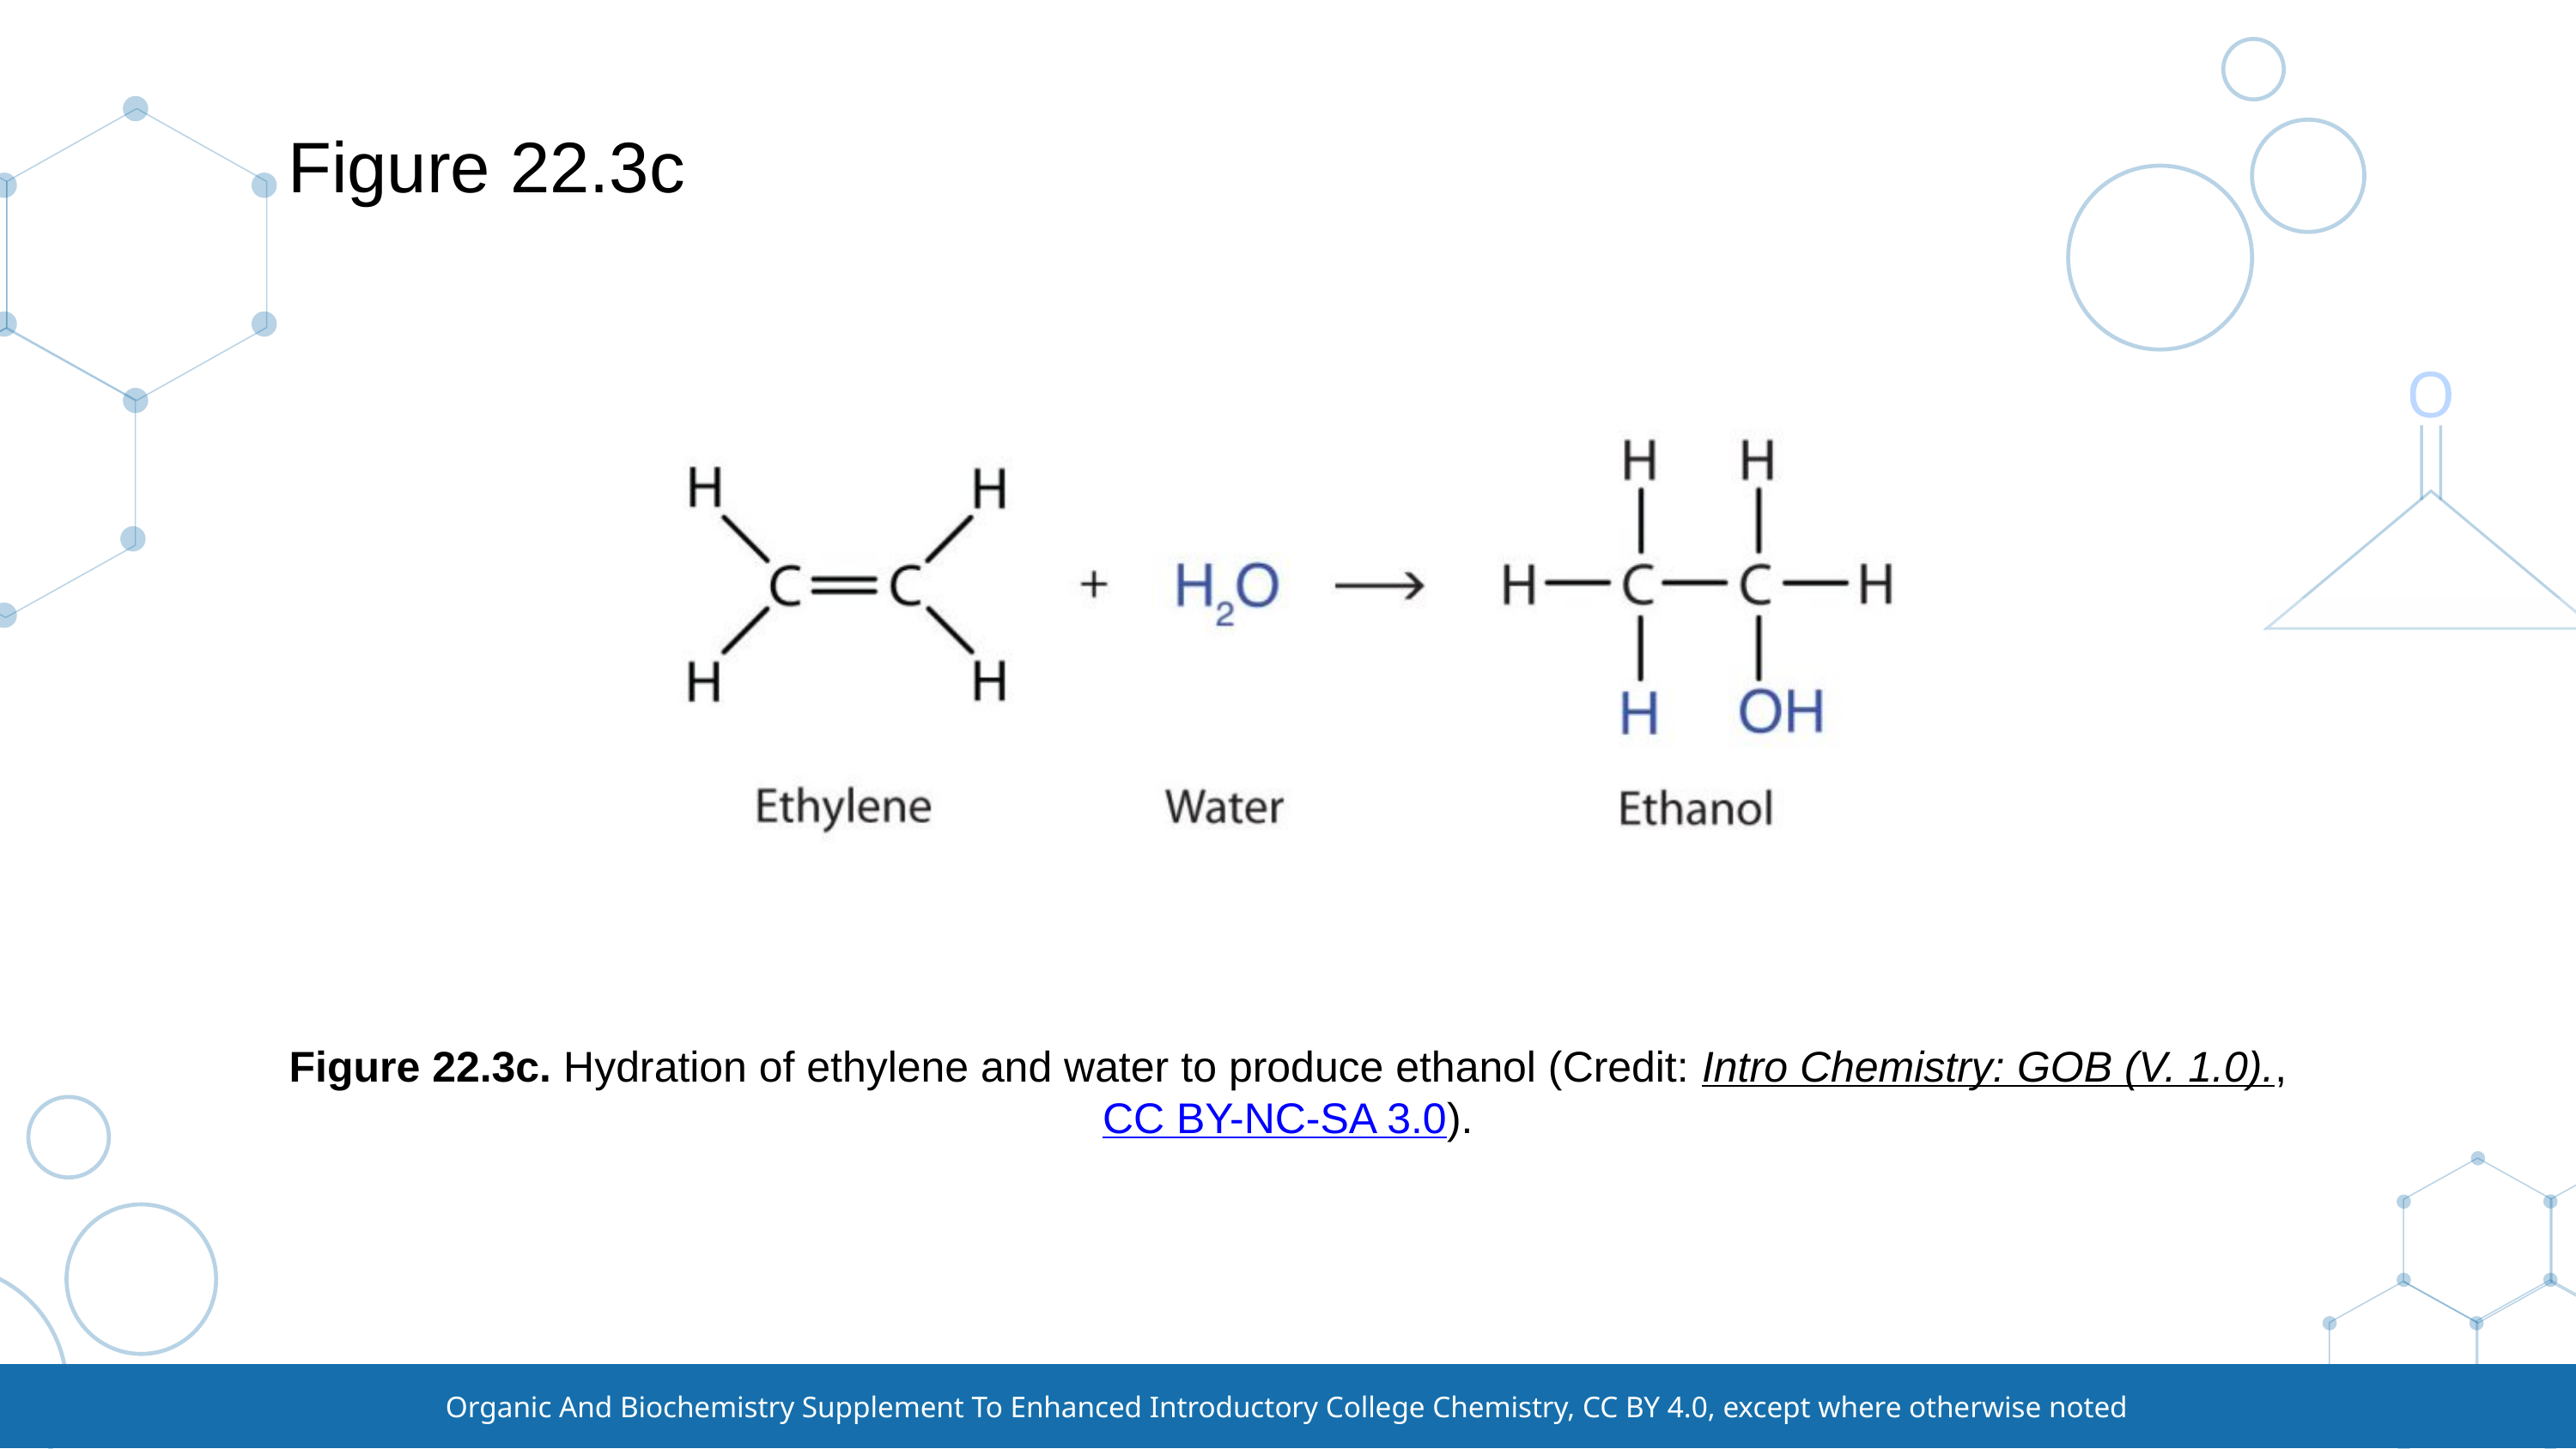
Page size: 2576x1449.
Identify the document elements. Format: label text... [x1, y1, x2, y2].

list Figure 22.3c. Hydration of ethylene and water to produce ethanol (Credit: Intro Chemistry: GOB (V. 1.0)., CC BY-NC-SA 3.0). [273, 1033, 2303, 1325]
footer Organic And Biochemistry Supplement To Enhanced Introductory College Chemistry, CC BY 4.0, except where otherwise noted [400, 1379, 2176, 1432]
title Figure 22.3c [275, 83, 1435, 245]
picture [408, 415, 2171, 856]
